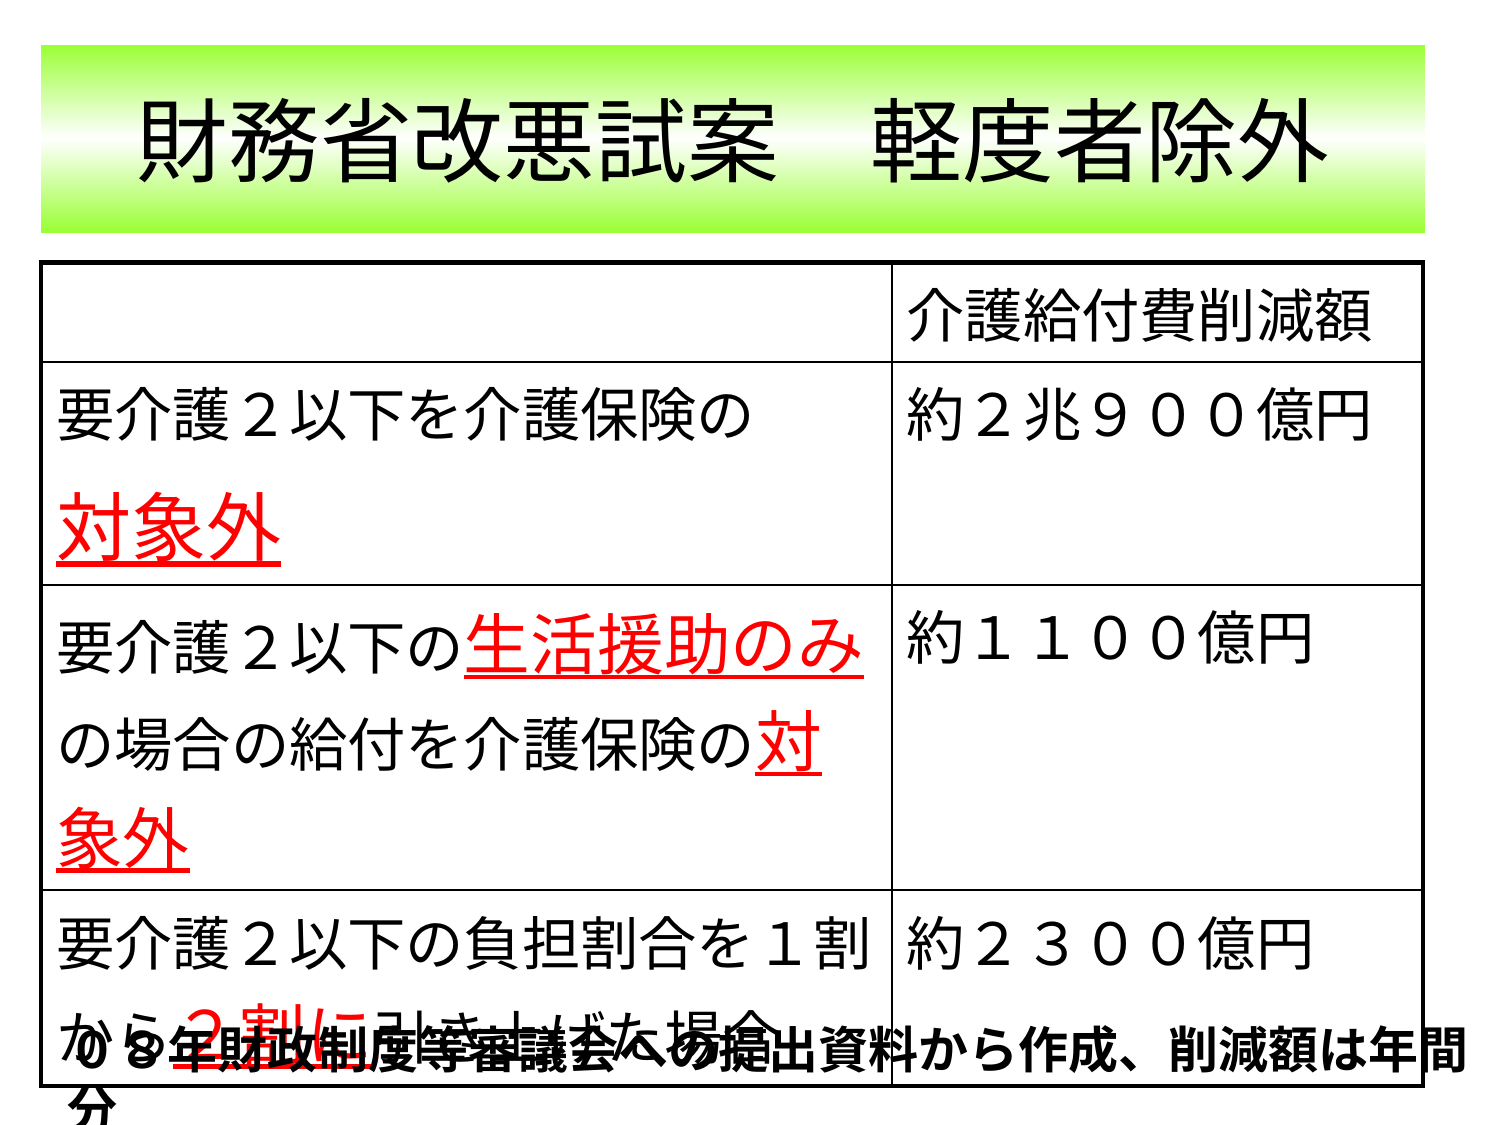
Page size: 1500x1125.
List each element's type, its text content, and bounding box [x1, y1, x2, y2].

table_cell 要介護２以下を介護保険の 対象外 [43, 363, 891, 584]
table_cell 要介護２以下の負担割合を１割から２割に引き上げた場合 [43, 891, 891, 1084]
text_box ０８年財政制度等審議会への提出資料から作成、削減額は年間分 [53, 1011, 1500, 1125]
table_header [43, 265, 891, 361]
table_cell 約２３００億円 [893, 891, 1421, 1011]
table_cell 約２兆９００億円 [893, 363, 1421, 584]
table_cell 要介護２以下の生活援助のみの場合の給付を介護保険の対象外 [43, 586, 891, 889]
title 財務省改悪試案 軽度者除外 [41, 45, 1425, 233]
table_cell 約１１００億円 [893, 586, 1421, 889]
table_header 介護給付費削減額 [893, 265, 1421, 361]
